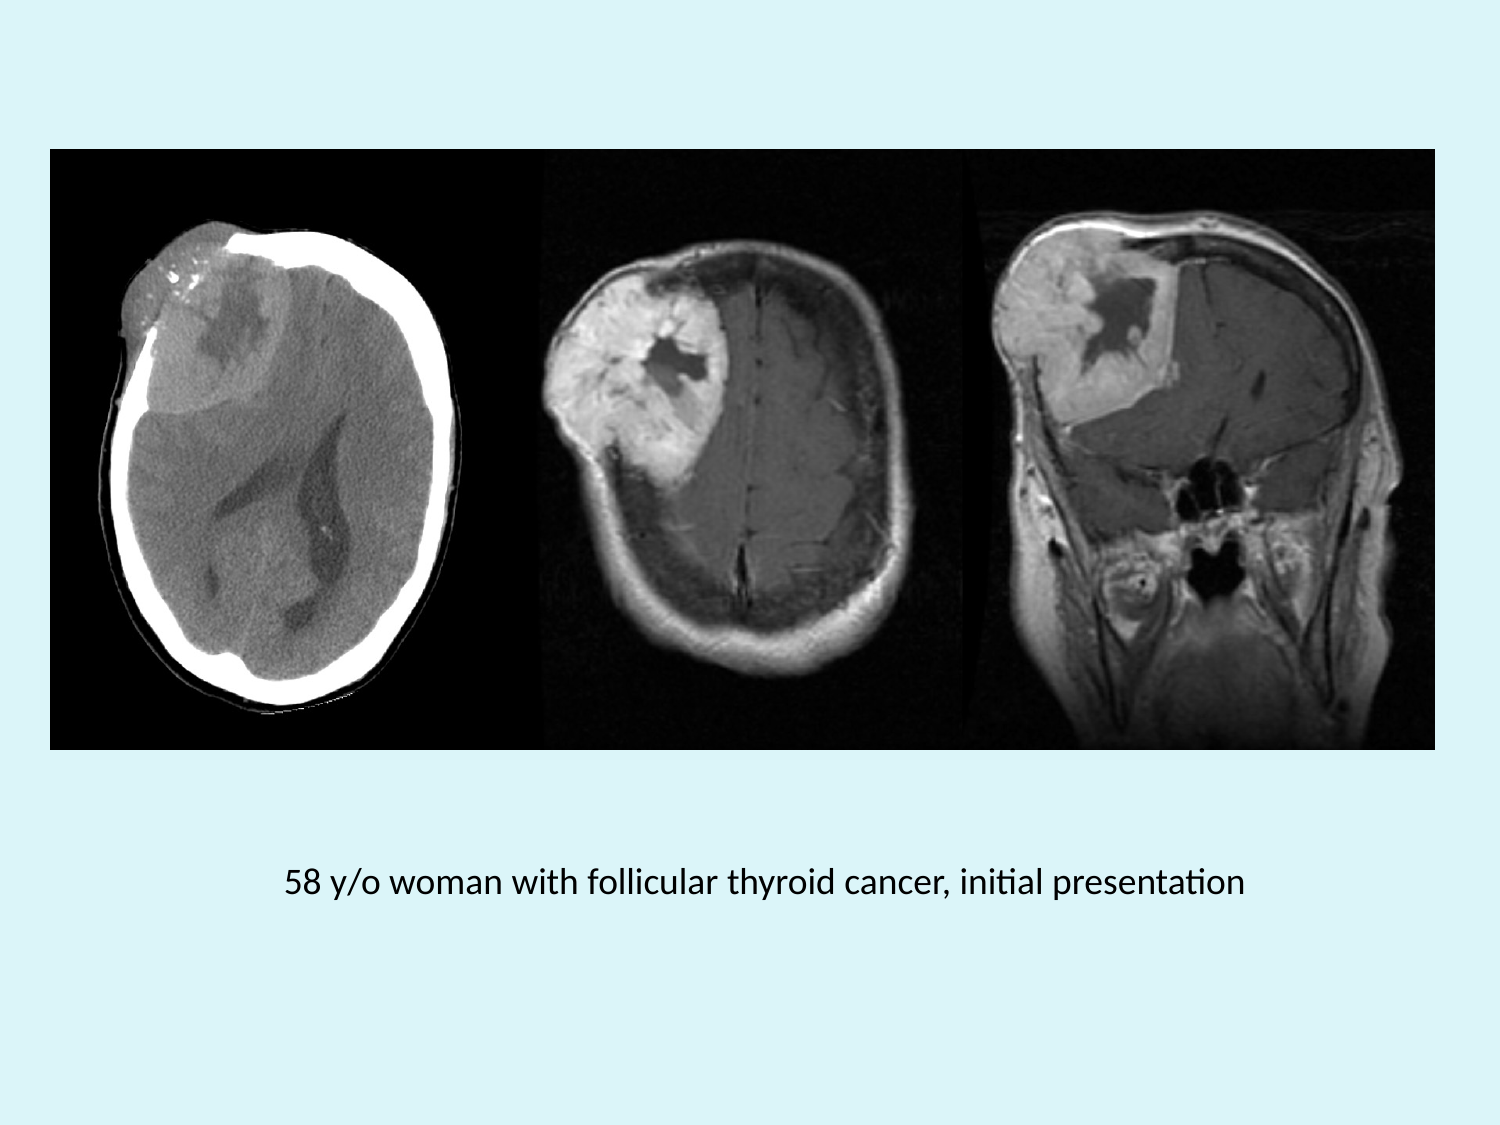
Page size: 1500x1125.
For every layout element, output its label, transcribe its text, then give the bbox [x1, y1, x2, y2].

text_box 58 y/o woman with follicular thyroid cancer, initial presentation [268, 849, 1270, 910]
picture [49, 149, 1435, 751]
